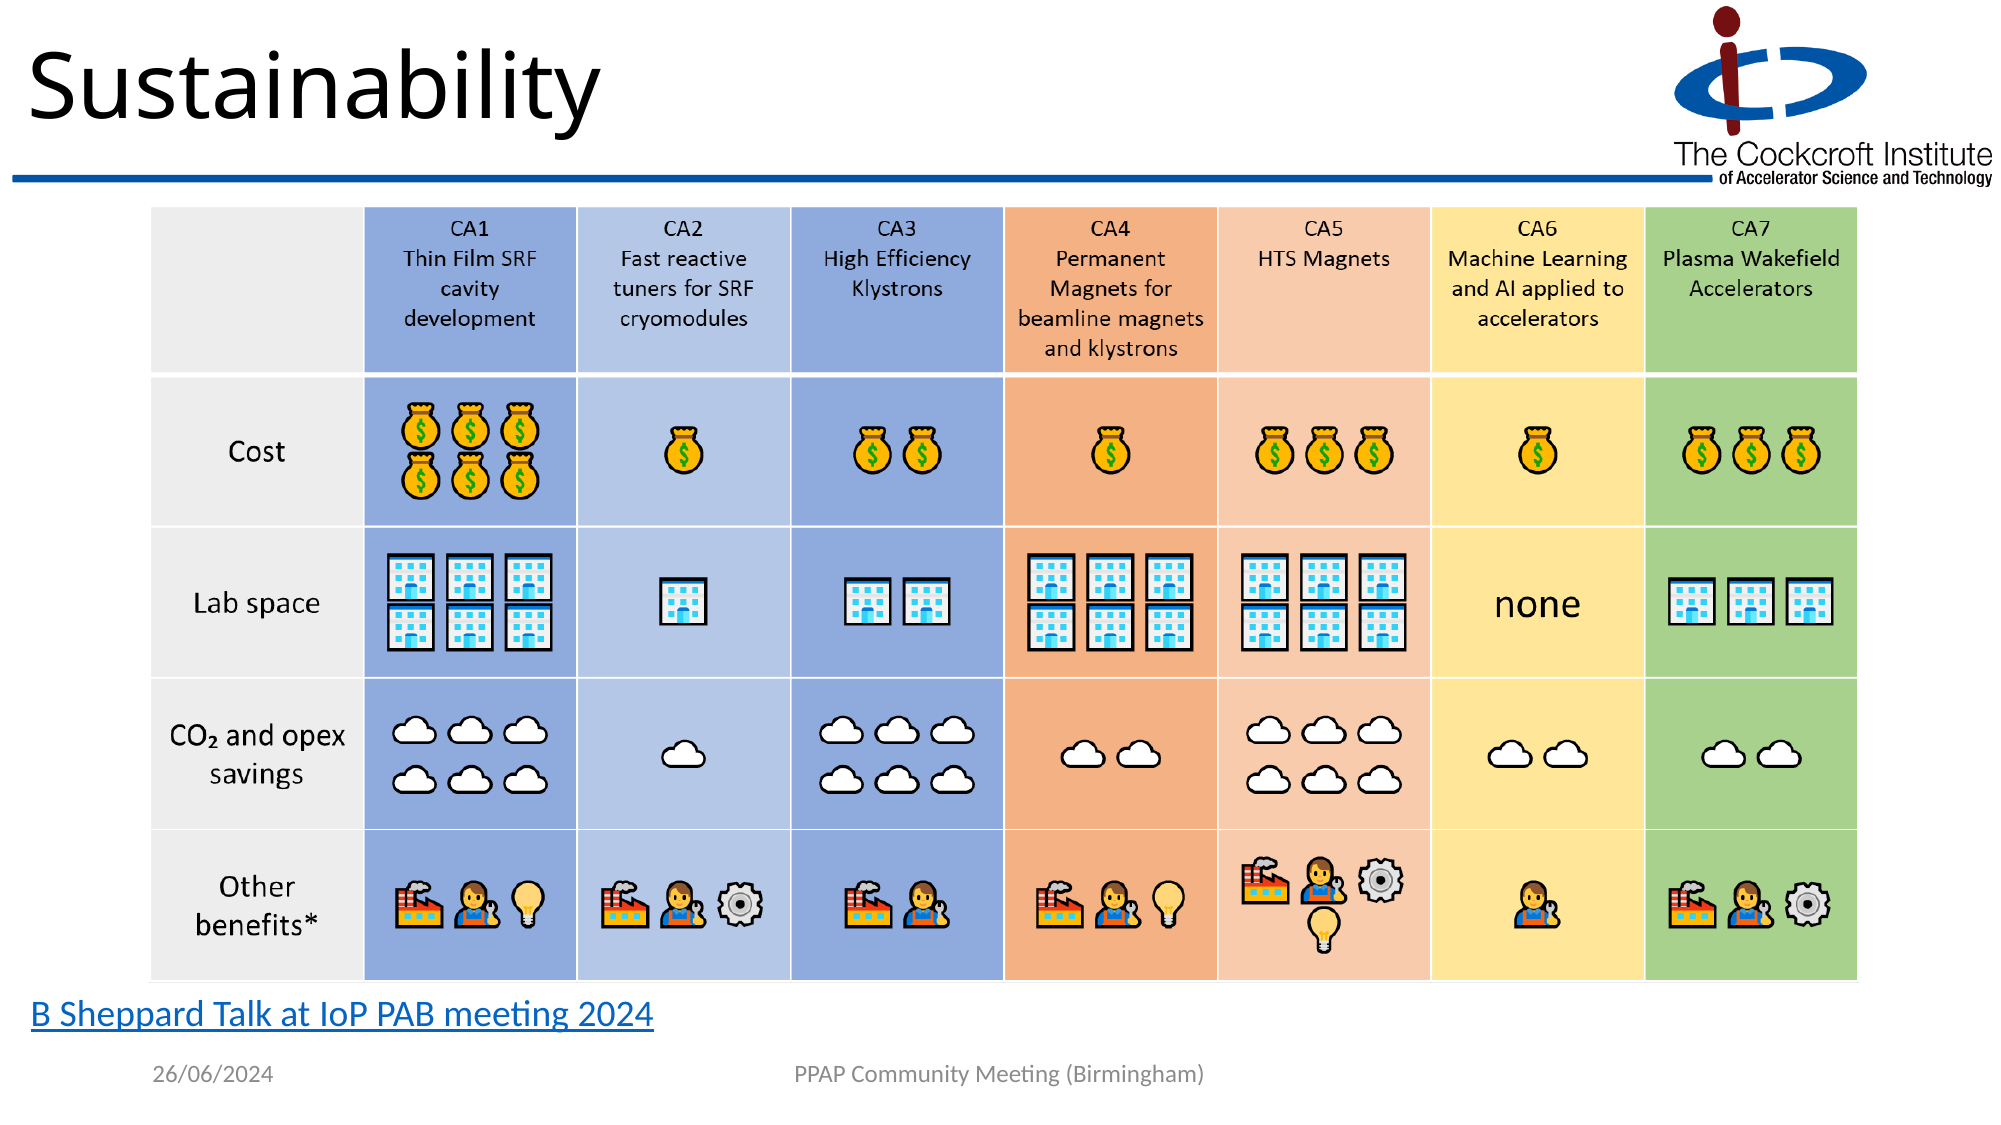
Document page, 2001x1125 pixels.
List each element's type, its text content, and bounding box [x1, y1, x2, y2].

picture [1674, 6, 1992, 187]
text_box B Sheppard Talk at IoP PAB meeting 2024 [15, 982, 669, 1042]
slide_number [137, 1042, 588, 1103]
title Sustainability [12, 3, 1725, 175]
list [148, 204, 1862, 983]
footer PPAP Community Meeting (Birmingham) [662, 1042, 1338, 1103]
